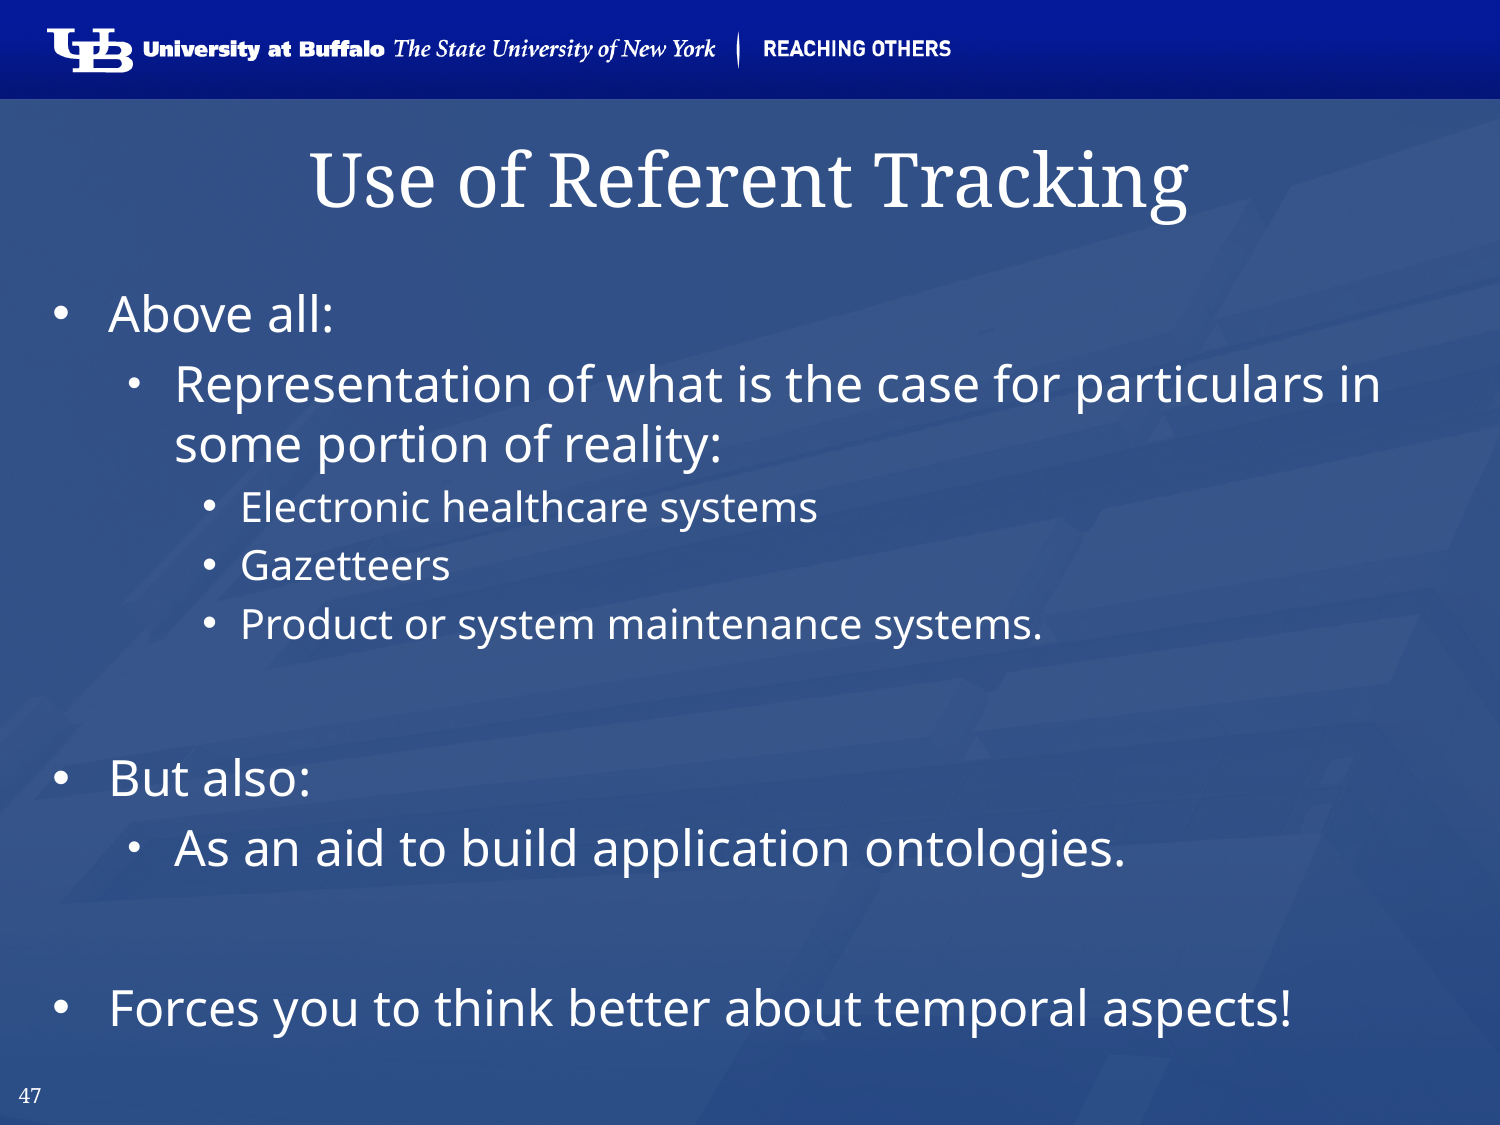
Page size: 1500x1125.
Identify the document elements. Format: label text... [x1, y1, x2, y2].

title Use of Referent Tracking [37, 125, 1463, 250]
picture [0, 0, 1500, 99]
list Above all: Representation of what is the case for particulars in some portion of reality: Electronic healthcare systems Gazetteers Product or system maintenance systems. But also: As an aid to build application ontologies. Forces you to think better about temporal aspects! [37, 275, 1463, 1088]
